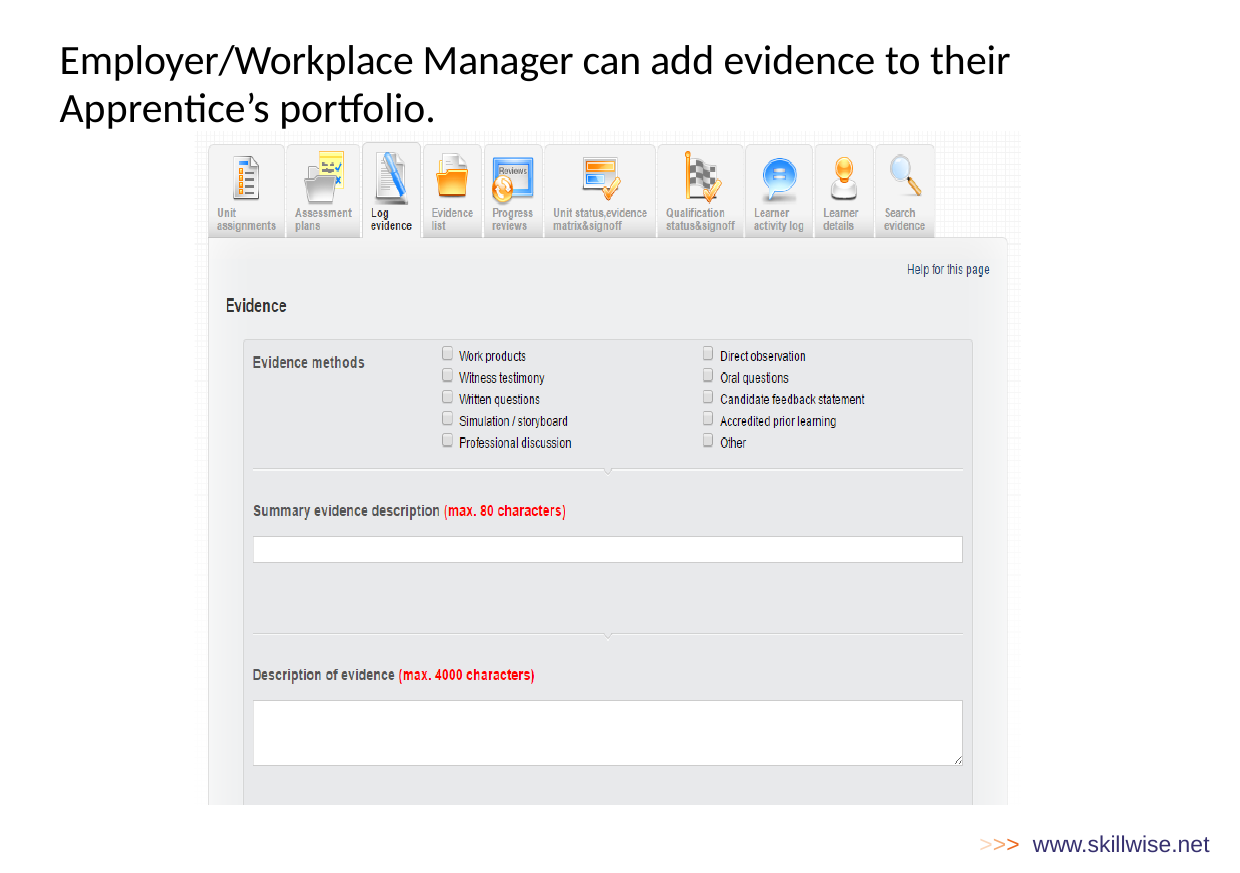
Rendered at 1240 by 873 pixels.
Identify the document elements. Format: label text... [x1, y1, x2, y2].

text_box >>> www.skillwise.net [979, 831, 1211, 873]
text_box Employer/Workplace Manager can add evidence to their Apprentice’s portfolio. [59, 34, 1095, 131]
picture [194, 131, 1022, 806]
